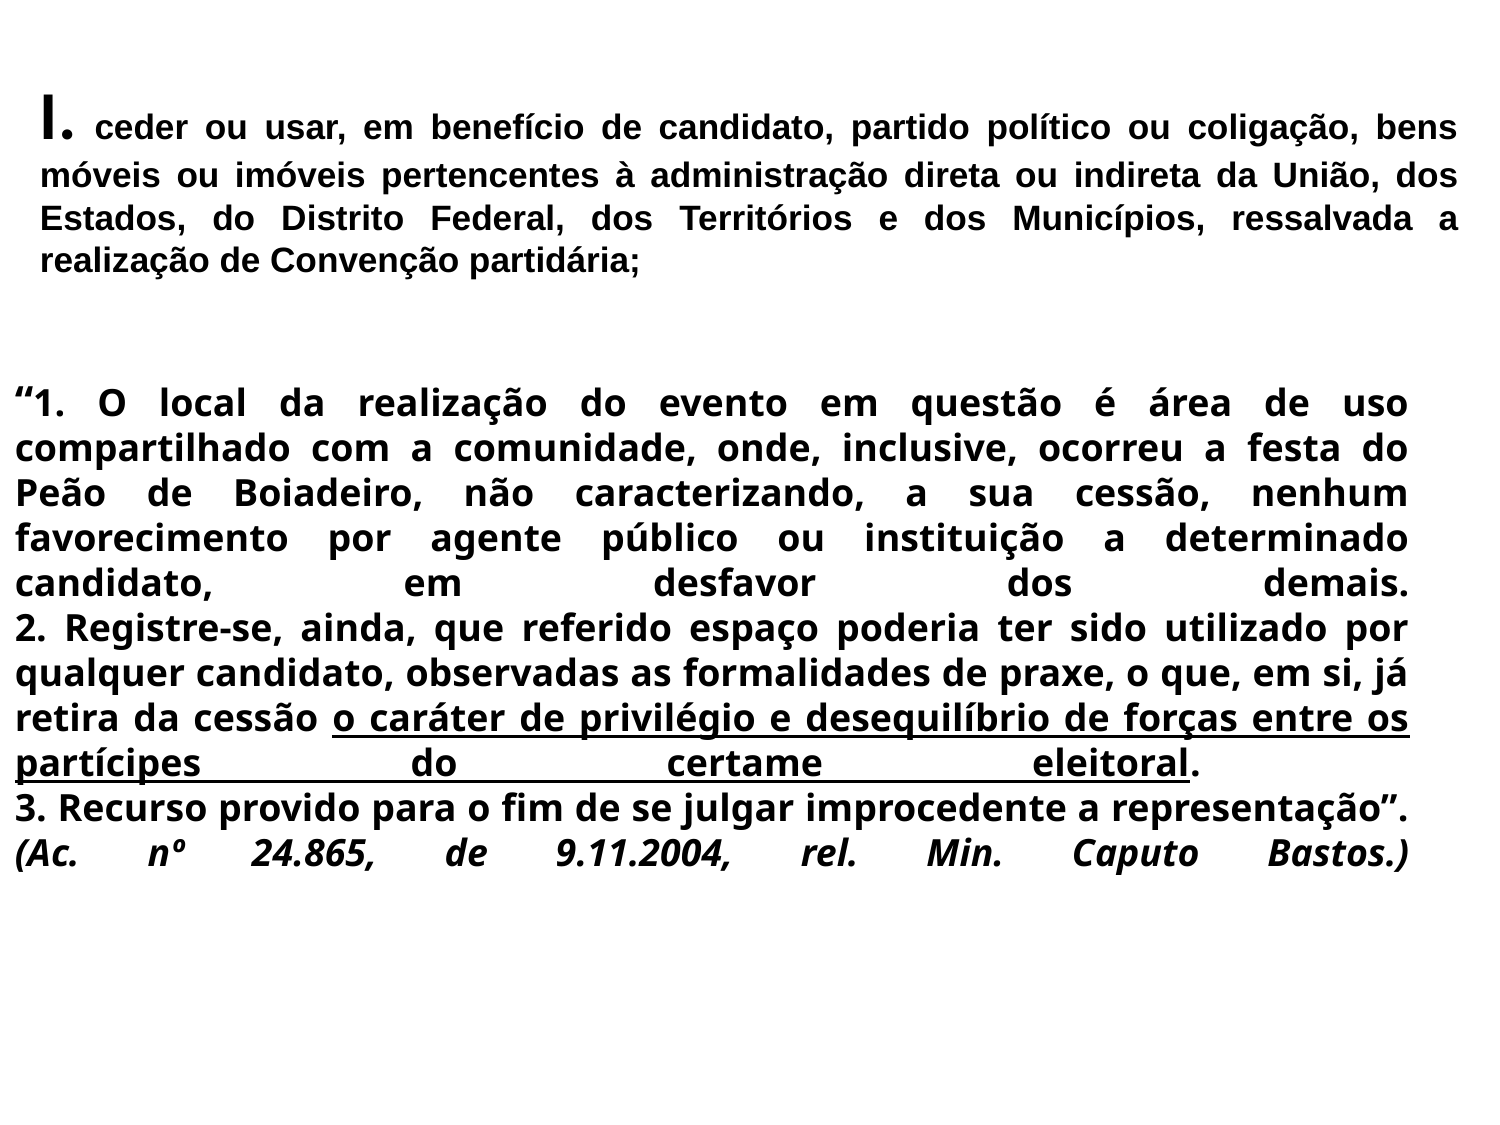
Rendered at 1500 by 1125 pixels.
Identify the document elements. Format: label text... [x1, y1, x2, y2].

text_box “1. O local da realização do evento em questão é área de uso compartilhado com a comunidade, onde, inclusive, ocorreu a festa do Peão de Boiadeiro, não caracterizando, a sua cessão, nenhum favorecimento por agente público ou instituição a determinado candidato, em desfavor dos demais. 2. Registre-se, ainda, que referido espaço poderia ter sido utilizado por qualquer candidato, observadas as formalidades de praxe, o que, em si, já retira da cessão o caráter de privilégio e desequilíbrio de forças entre os partícipes do certame eleitoral. 3. Recurso provido para o fim de se julgar improcedente a representação”. (Ac. nº 24.865, de 9.11.2004, rel. Min. Caputo Bastos.) [0, 421, 1425, 872]
text_box [24, 337, 1475, 525]
title I. ceder ou usar, em benefício de candidato, partido político ou coligação, bens móveis ou imóveis pertencentes à administração direta ou indireta da União, dos Estados, do Distrito Federal, dos Territórios e dos Municípios, ressalvada a realização de Convenção partidária; [24, 62, 1475, 288]
